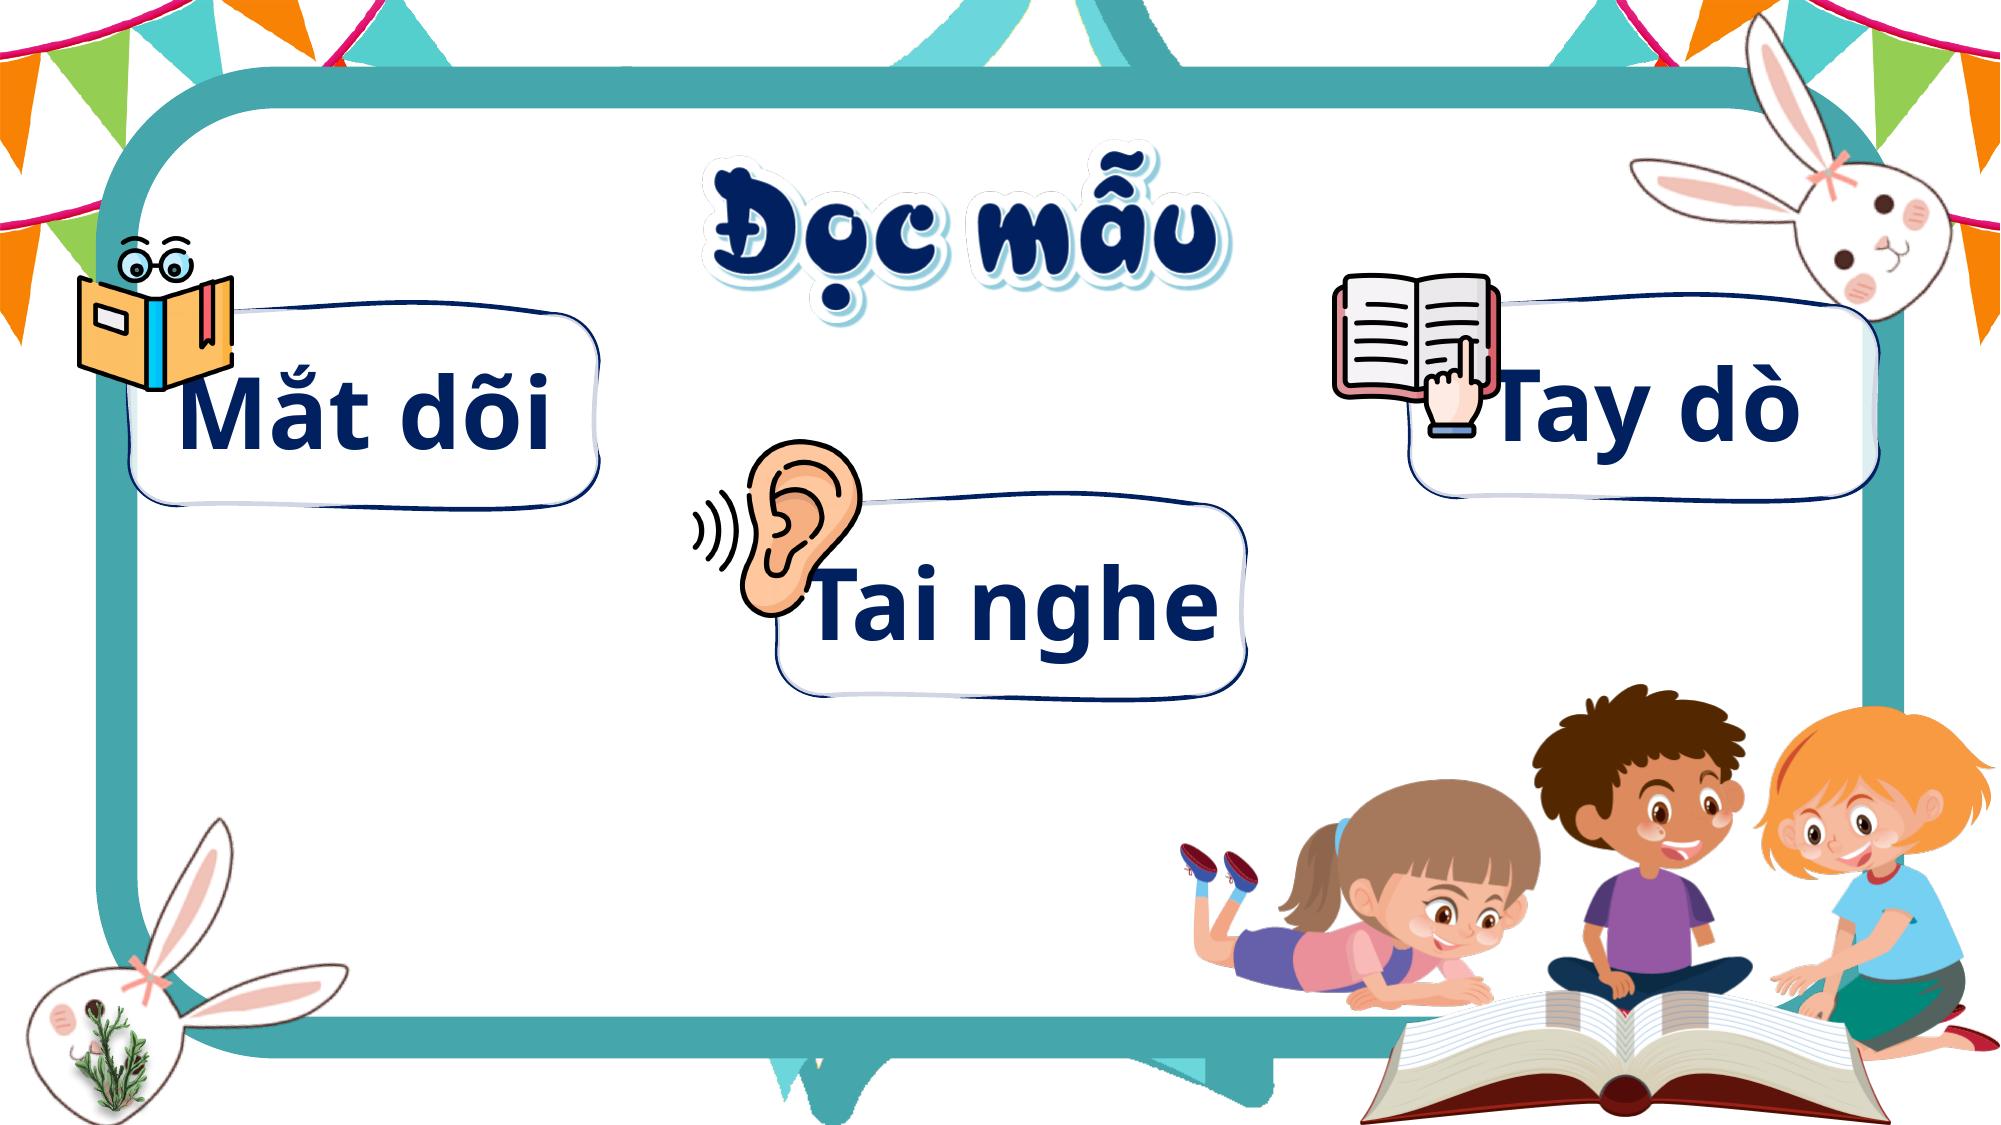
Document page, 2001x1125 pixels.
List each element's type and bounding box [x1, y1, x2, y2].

text_box [0, 0, 2000, 1125]
text_box [77, 236, 599, 505]
text_box [688, 439, 1246, 696]
picture [1180, 684, 2000, 1125]
text_box [1332, 271, 1879, 497]
picture [358, 117, 1573, 330]
picture [63, 989, 175, 1125]
